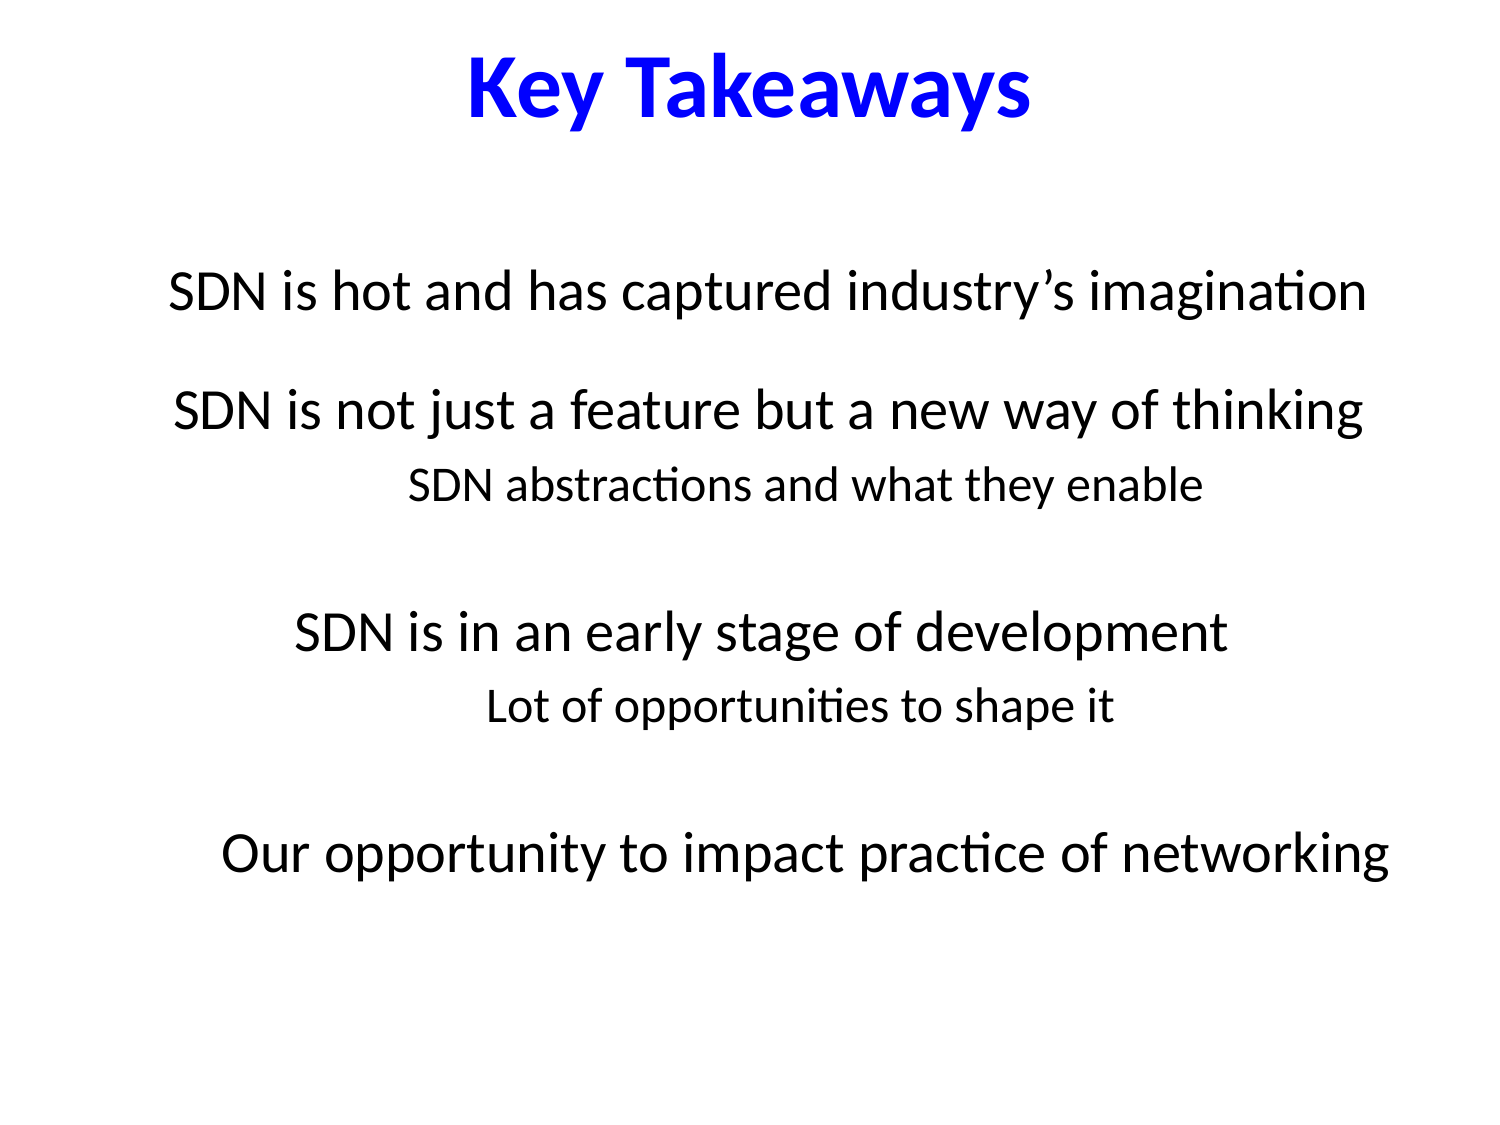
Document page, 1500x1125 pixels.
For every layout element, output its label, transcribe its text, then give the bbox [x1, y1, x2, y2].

list SDN is hot and has captured industry’s imagination SDN is not just a feature but a new way of thinking SDN abstractions and what they enable SDN is in an early stage of development Lot of opportunities to shape it Our opportunity to impact practice of networking [75, 174, 1463, 1100]
title Key Takeaways [75, 0, 1425, 174]
